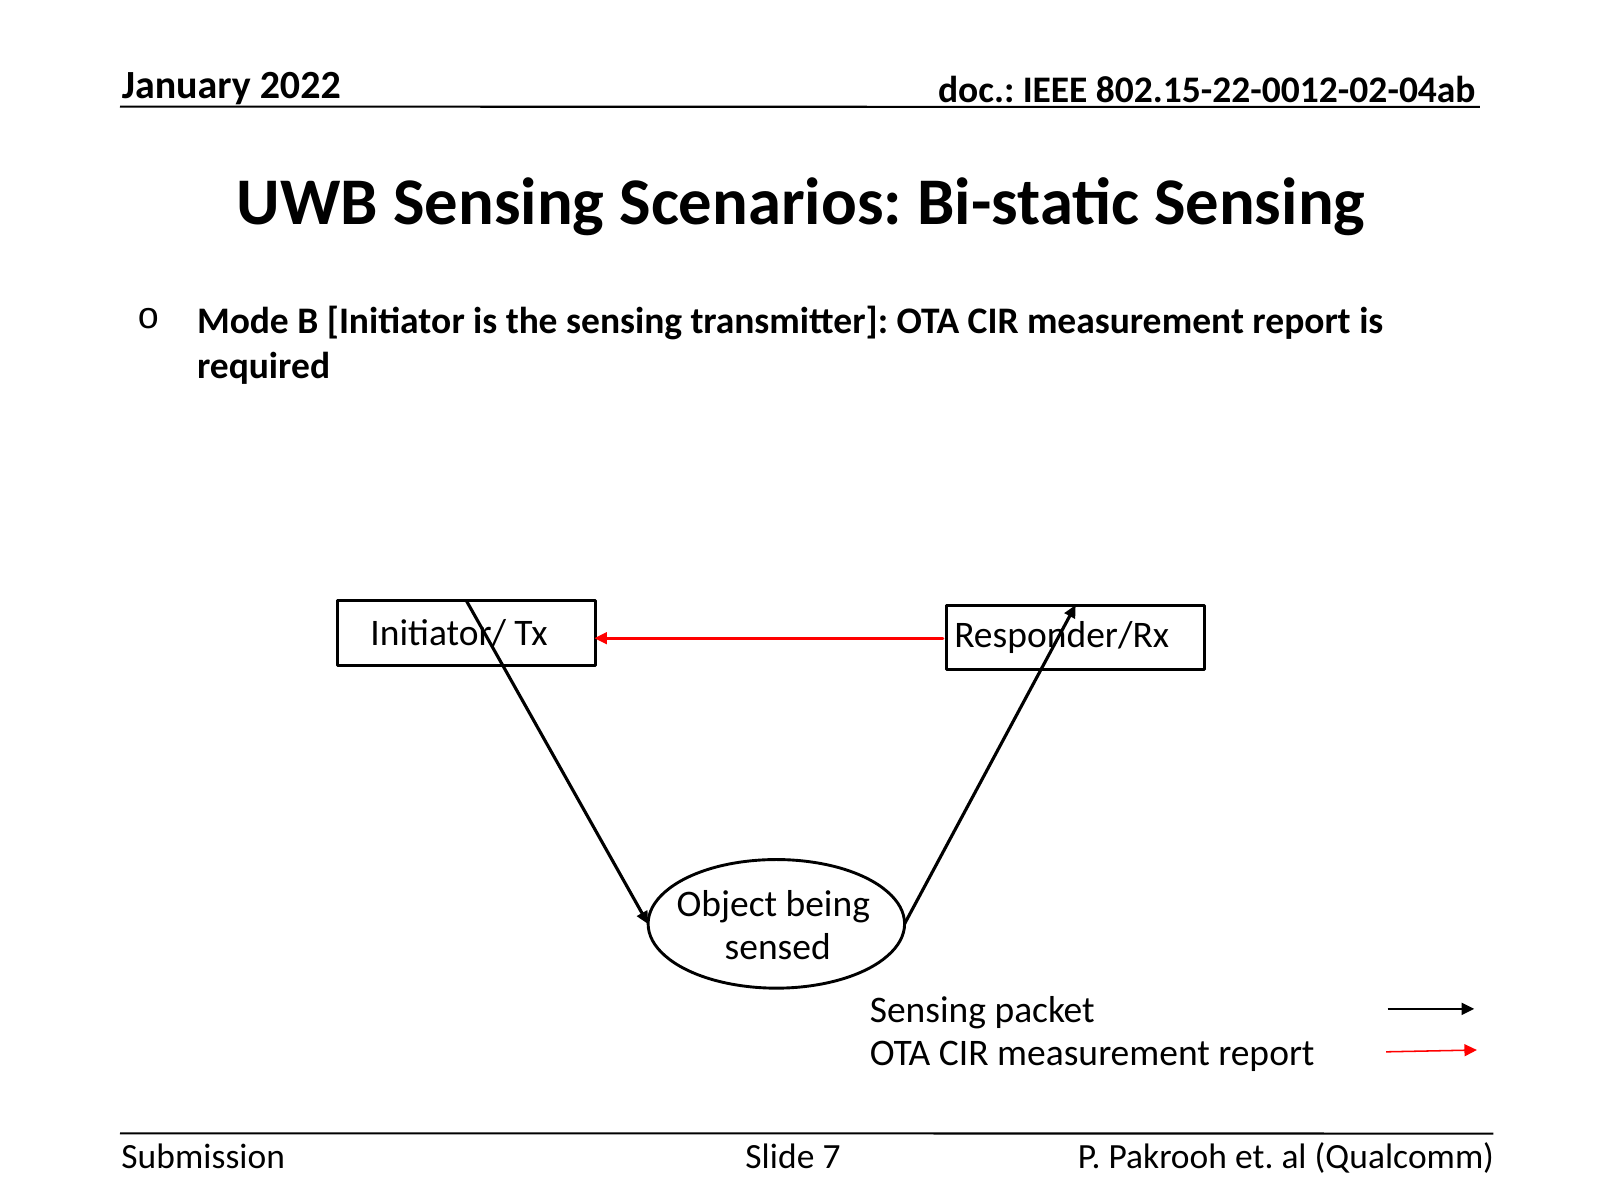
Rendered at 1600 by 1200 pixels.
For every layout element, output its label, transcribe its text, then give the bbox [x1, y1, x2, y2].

title UWB Sensing Scenarios: Bi-static Sensing [121, 104, 1482, 225]
slide_number Slide 7 [733, 1132, 854, 1197]
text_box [869, 942, 1478, 1075]
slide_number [121, 58, 451, 107]
footer P. Pakrooh et. al (Qualcomm) [937, 1132, 1495, 1174]
list Mode B [Initiator is the sensing transmitter]: OTA CIR measurement report is required [121, 225, 1482, 986]
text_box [337, 574, 1205, 989]
